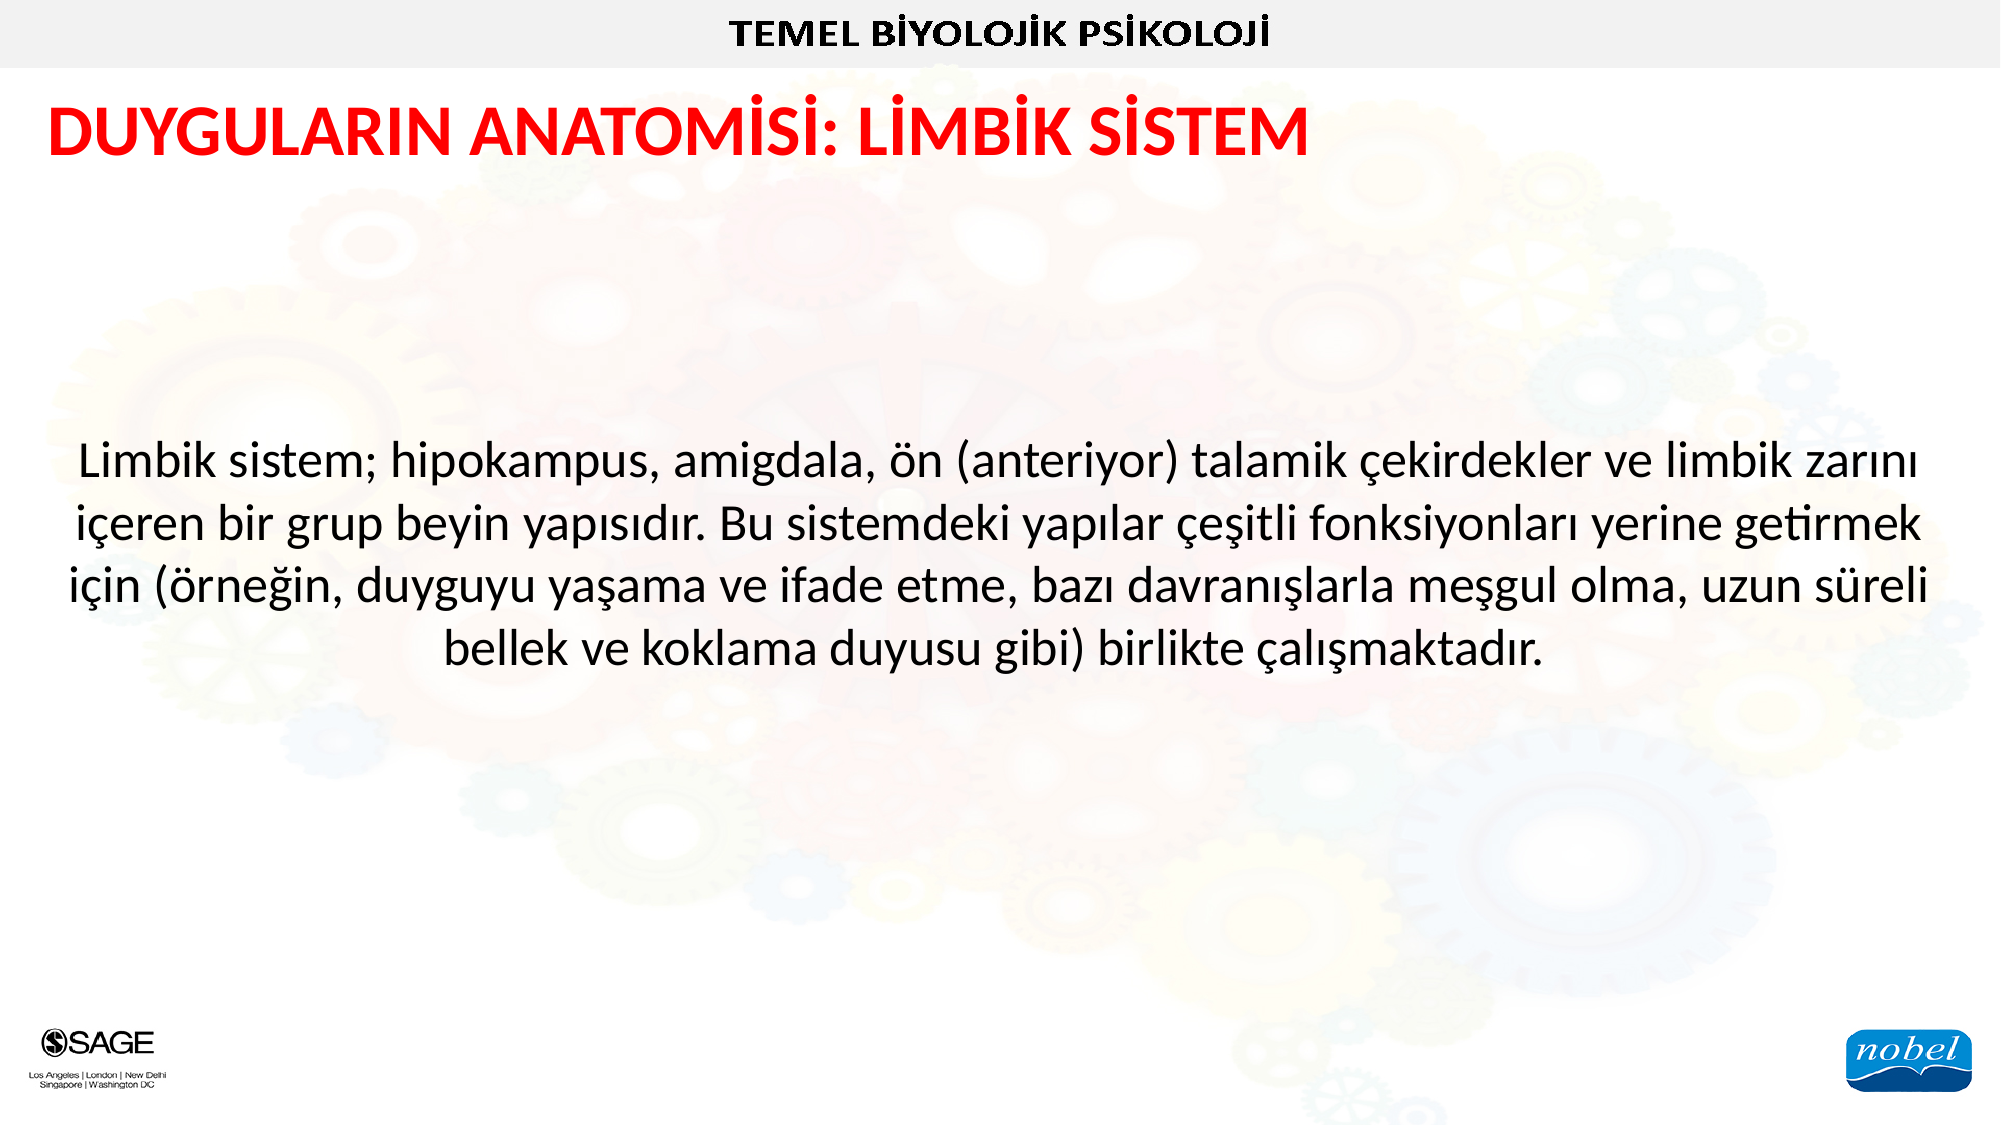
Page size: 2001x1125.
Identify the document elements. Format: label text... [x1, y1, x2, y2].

picture [0, 0, 2001, 1125]
text_box DUYGULARIN ANATOMİSİ: LİMBİK SİSTEM [32, 75, 2000, 178]
text_box Limbik sistem; hipokampus, amigdala, ön (anteriyor) talamik çekirdekler ve limbik zarını içeren bir grup beyin yapısıdır. Bu sistemdeki yapılar çeşitli fonksiyonları yerine getirmek için (örneğin, duyguyu yaşama ve ifade etme, bazı davranışlarla meşgul olma, uzun süreli bellek ve koklama duyusu gibi) birlikte çalışmaktadır. [37, 418, 1963, 684]
